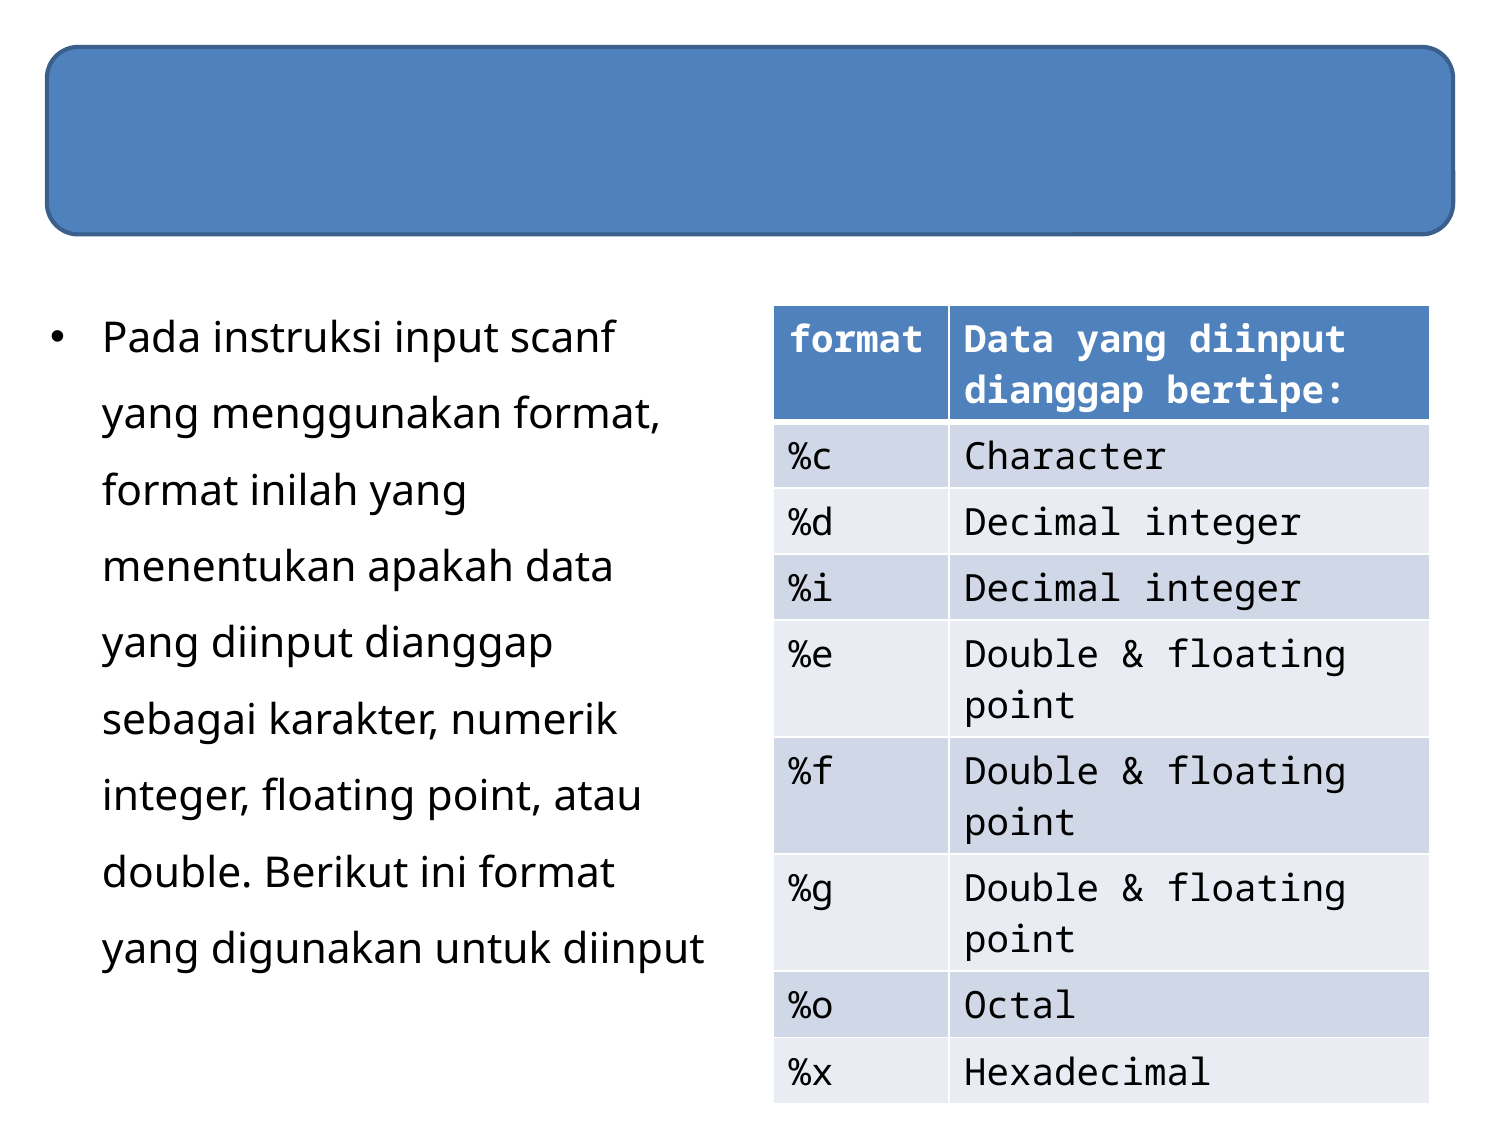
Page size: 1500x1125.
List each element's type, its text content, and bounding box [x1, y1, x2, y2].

table_cell %i [774, 555, 948, 619]
table_cell Character [950, 425, 1429, 487]
table_cell Octal [950, 972, 1429, 1037]
list Pada instruksi input scanf yang menggunakan format, format inilah yang menentukan apakah data yang diinput dianggap sebagai karakter, numerik integer, floating point, atau double. Berikut ini format yang digunakan untuk diinput [35, 277, 734, 1020]
table_header format [774, 306, 948, 419]
table_cell Decimal integer [950, 555, 1429, 619]
table_cell Decimal integer [950, 489, 1429, 553]
table_cell %f [774, 738, 948, 853]
table_cell %e [774, 621, 948, 736]
table_cell %c [774, 425, 948, 487]
table_cell Double & floating point [950, 855, 1429, 970]
table_cell Double & floating point [950, 738, 1429, 853]
table_cell Double & floating point [950, 621, 1429, 736]
table_header Data yang diinput dianggap bertipe: [950, 306, 1429, 419]
table_cell %g [774, 855, 948, 970]
table_cell %o [774, 972, 948, 1037]
table_cell %x [774, 1038, 948, 1103]
table_cell Hexadecimal [950, 1038, 1429, 1103]
table_cell %d [774, 489, 948, 553]
